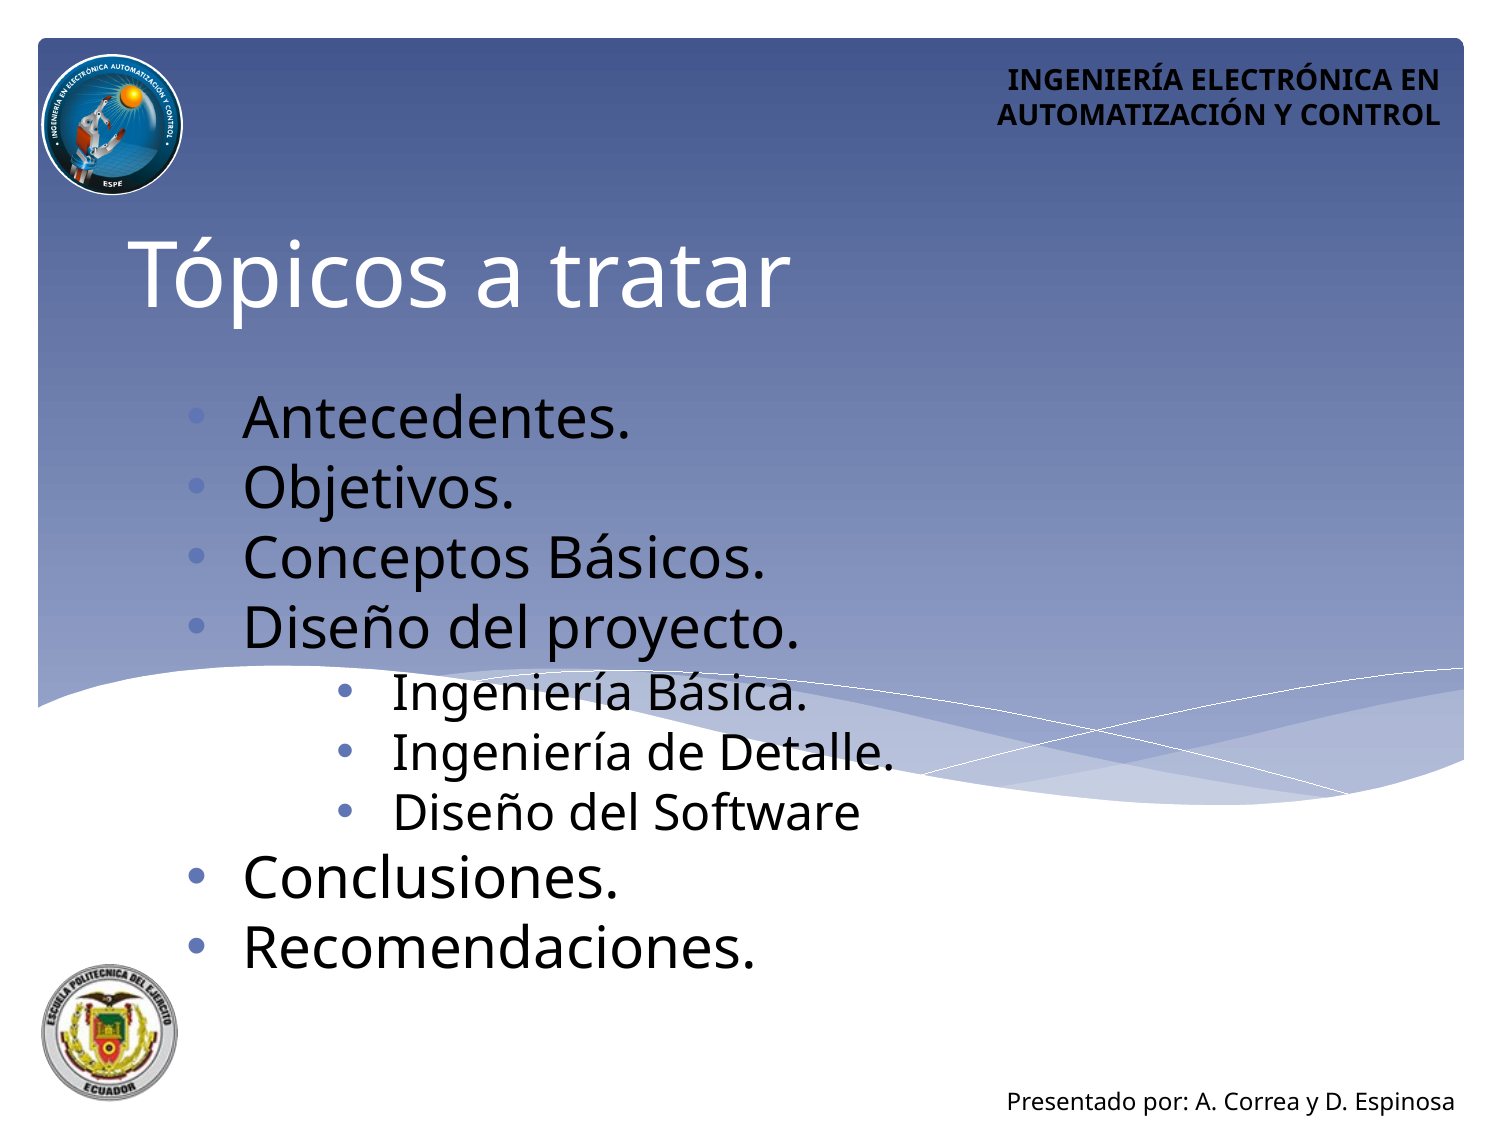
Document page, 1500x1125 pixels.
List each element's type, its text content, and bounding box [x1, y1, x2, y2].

picture [41, 963, 179, 1103]
text_box INGENIERÍA ELECTRÓNICA EN AUTOMATIZACIÓN Y CONTROL [395, 54, 1456, 184]
list Antecedentes. Objetivos. Conceptos Básicos. Diseño del proyecto. Ingeniería Básica. Ingeniería de Detalle. Diseño del Software Conclusiones. Recomendaciones. [171, 479, 1433, 988]
text_box Presentado por: A. Correa y D. Espinosa [974, 1078, 1500, 1125]
picture [40, 53, 184, 196]
title Tópicos a tratar [112, 208, 1388, 343]
